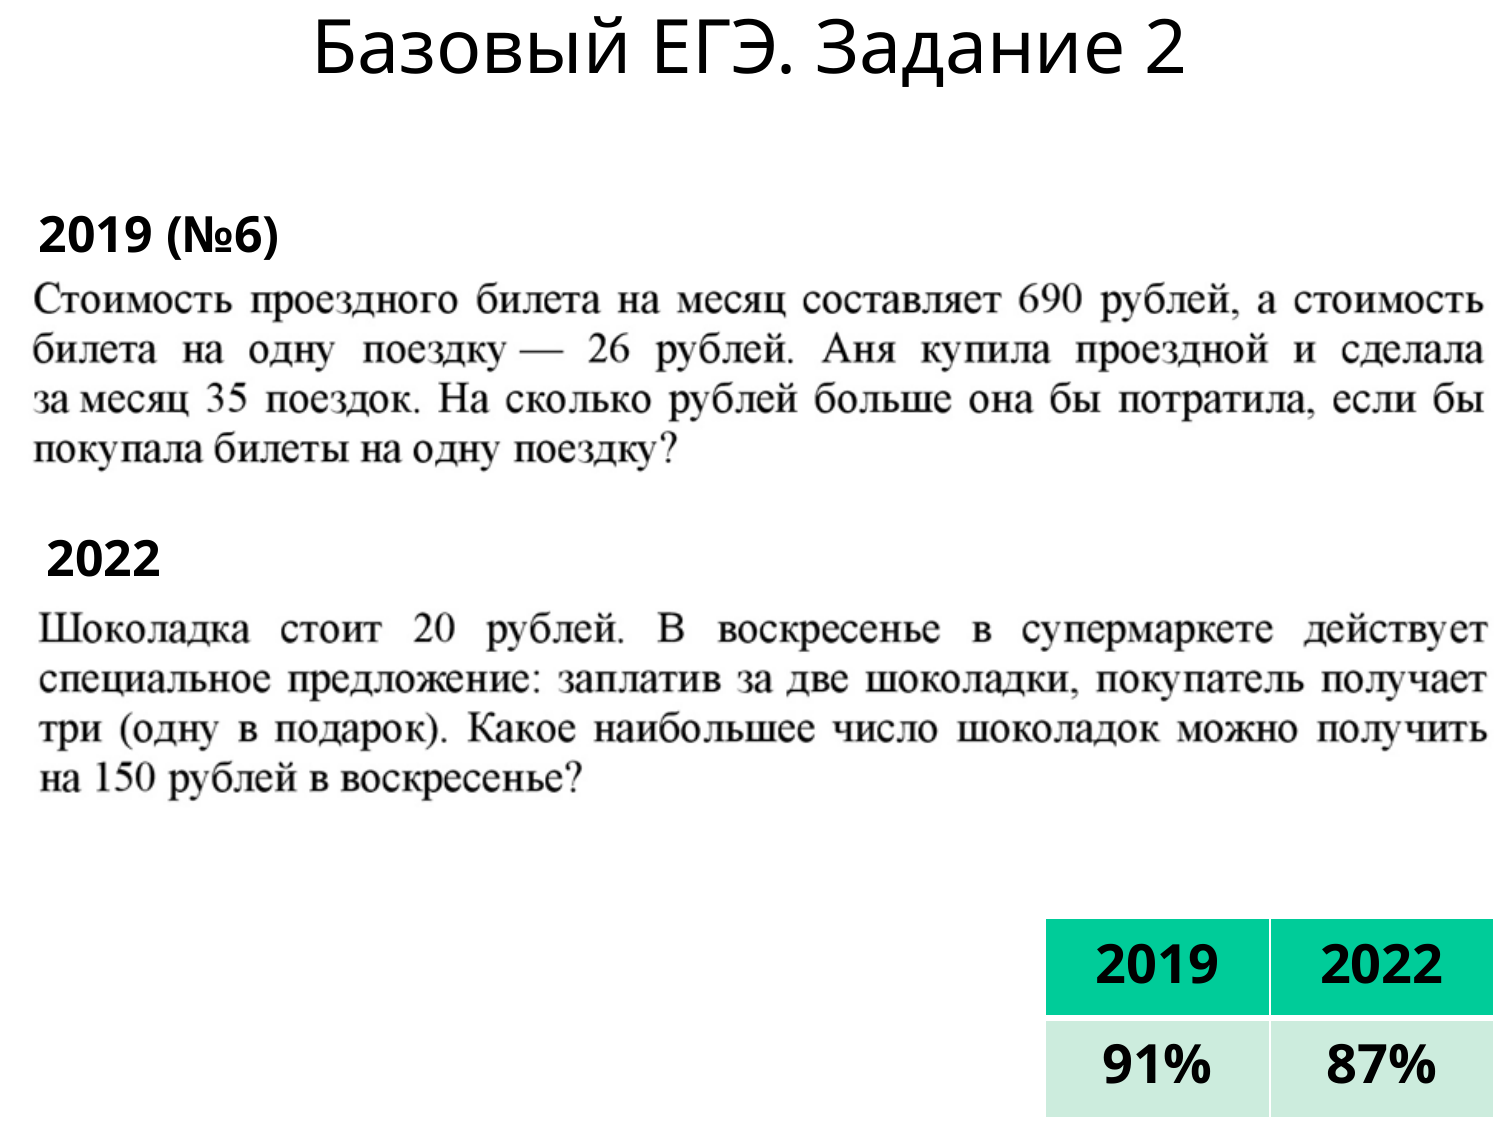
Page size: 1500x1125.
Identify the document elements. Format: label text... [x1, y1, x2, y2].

table_header 2019 [1046, 919, 1269, 1015]
table_header 2022 [1271, 919, 1493, 1015]
text_box 2019 (№6) [24, 194, 325, 270]
picture [28, 599, 1495, 811]
list 2022 [31, 518, 179, 594]
title Базовый ЕГЭ. Задание 2 [0, 0, 1500, 88]
picture [24, 270, 1495, 477]
table_cell 87% [1271, 1021, 1493, 1117]
table_cell 91% [1046, 1021, 1269, 1117]
